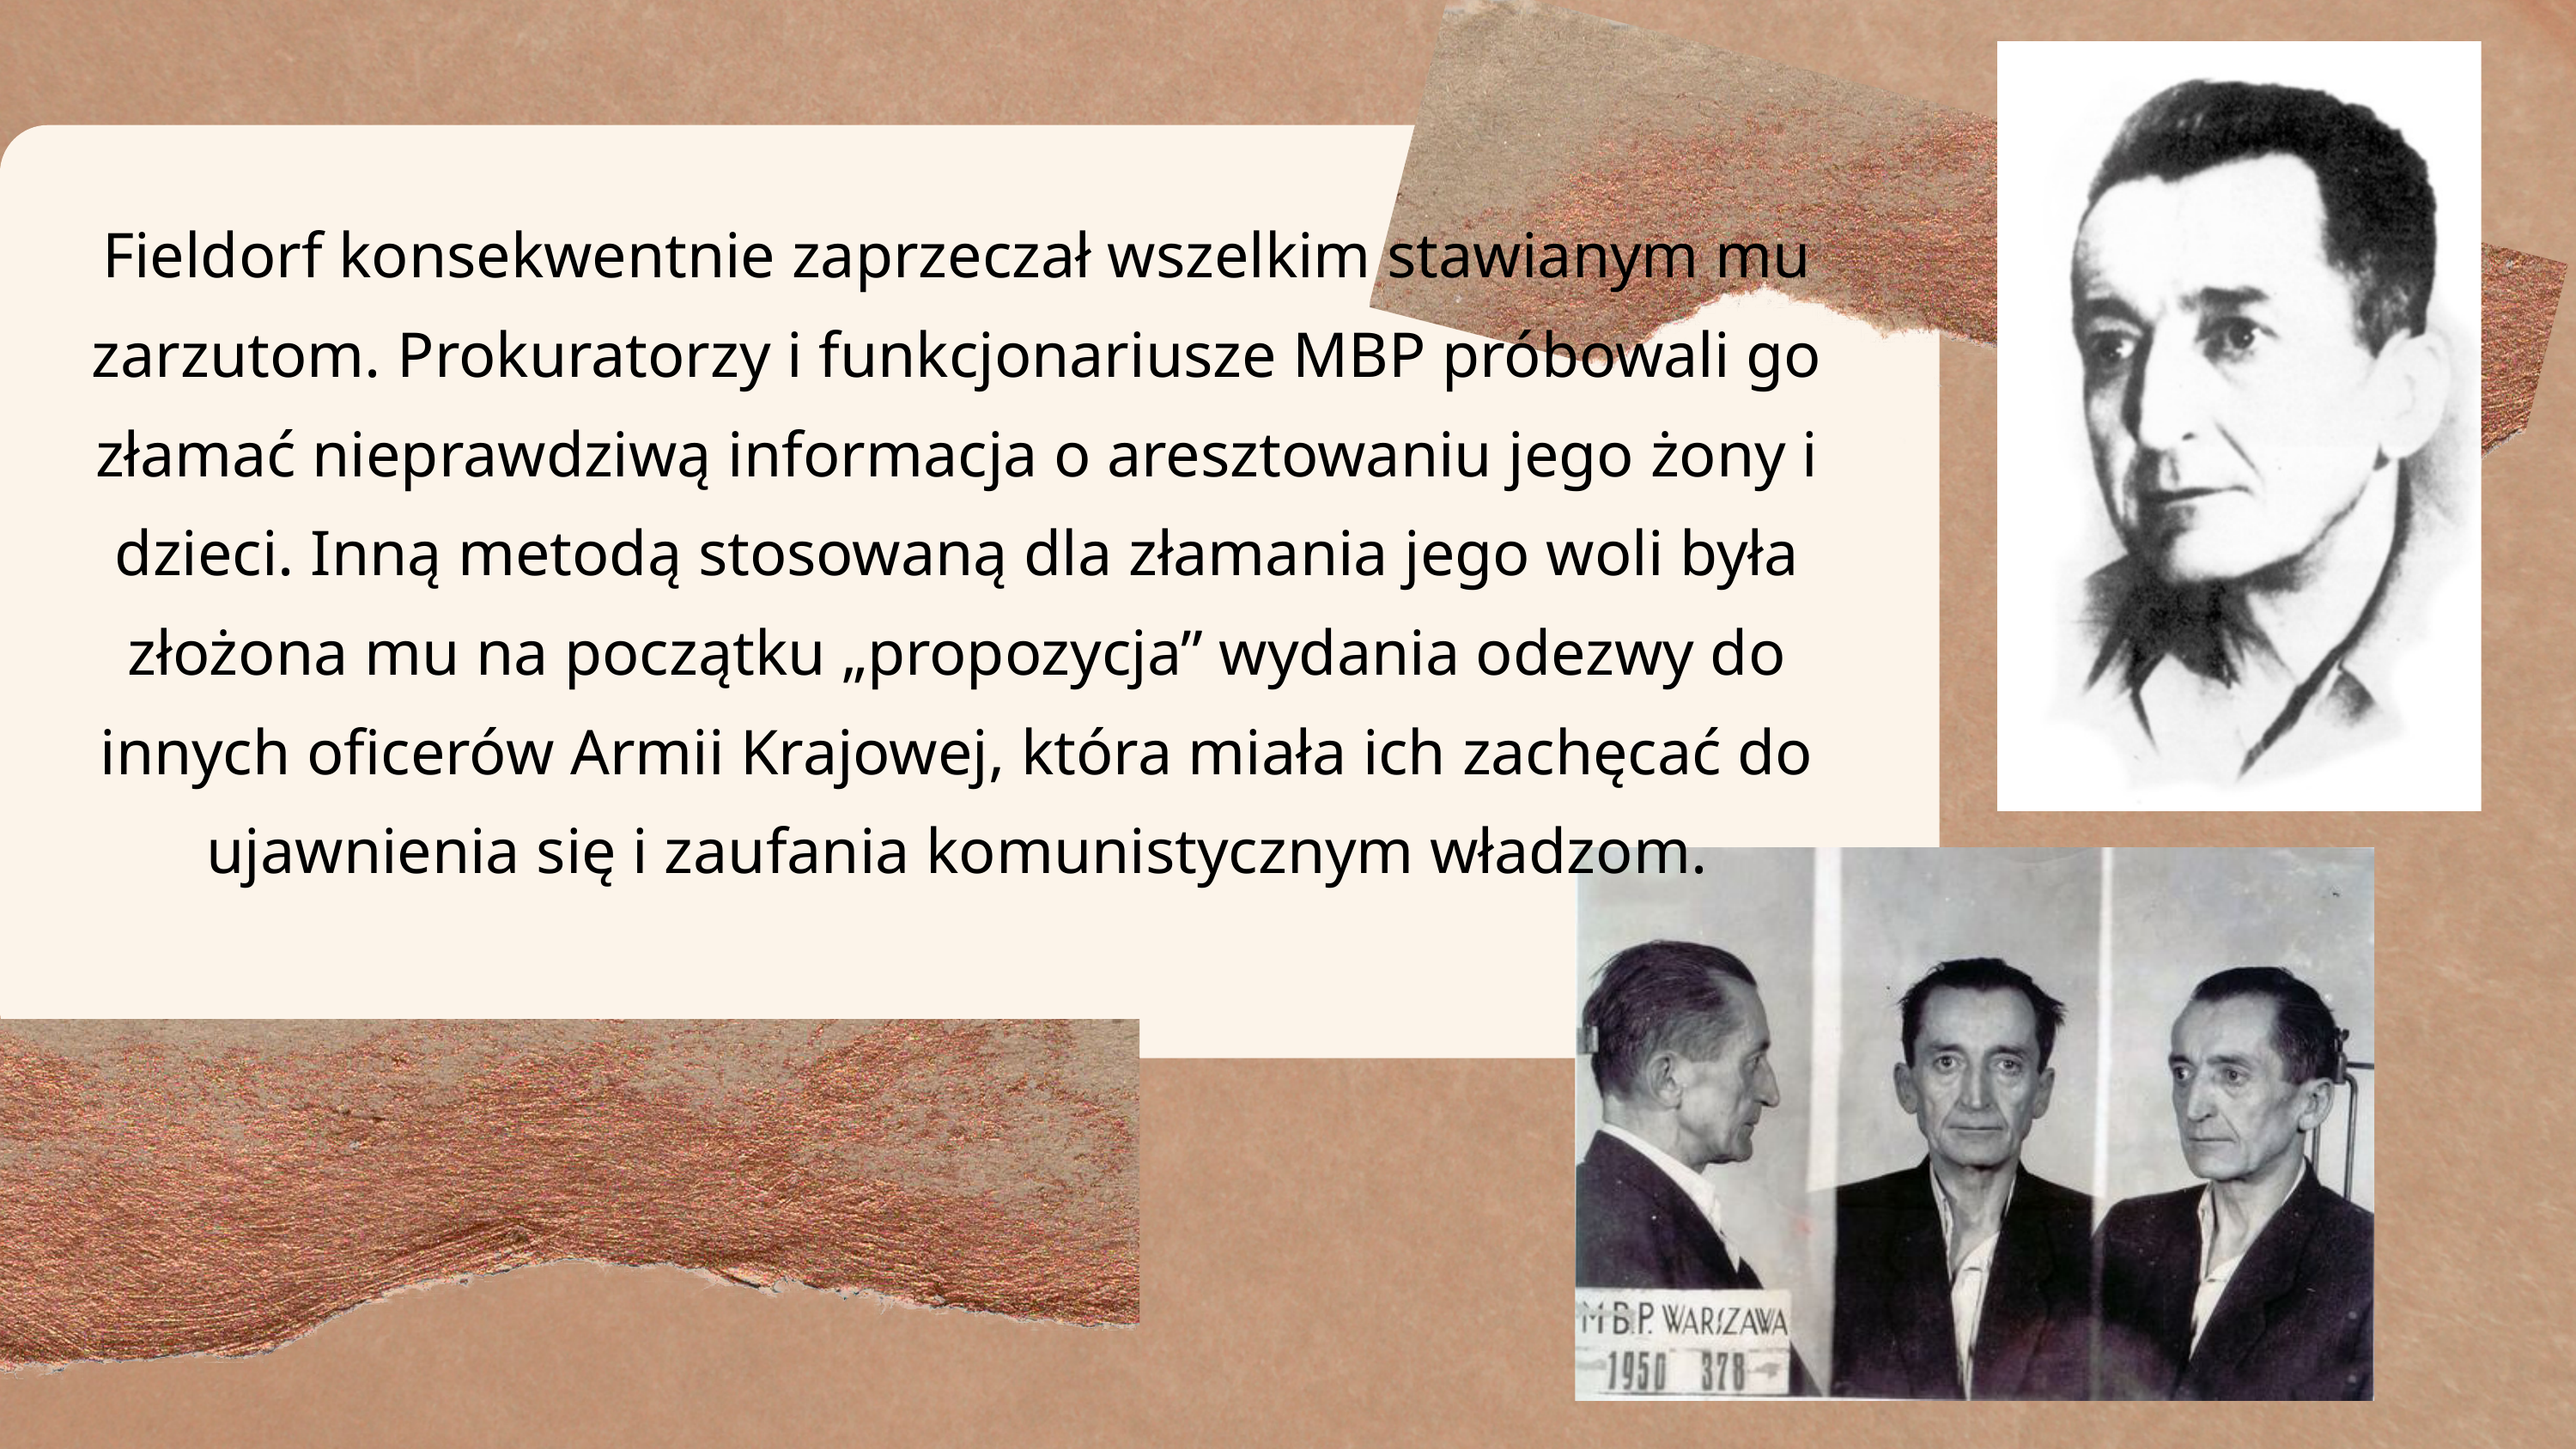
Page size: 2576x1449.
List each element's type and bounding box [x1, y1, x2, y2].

text_box [0, 0, 1446, 123]
text_box [0, 124, 1940, 1058]
text_box [1997, 41, 2482, 811]
text_box [0, 1068, 1140, 1449]
text_box [1575, 847, 2375, 1401]
text_box [2482, 241, 2568, 592]
text_box [1415, 0, 1997, 468]
text_box [1140, 0, 2576, 1449]
